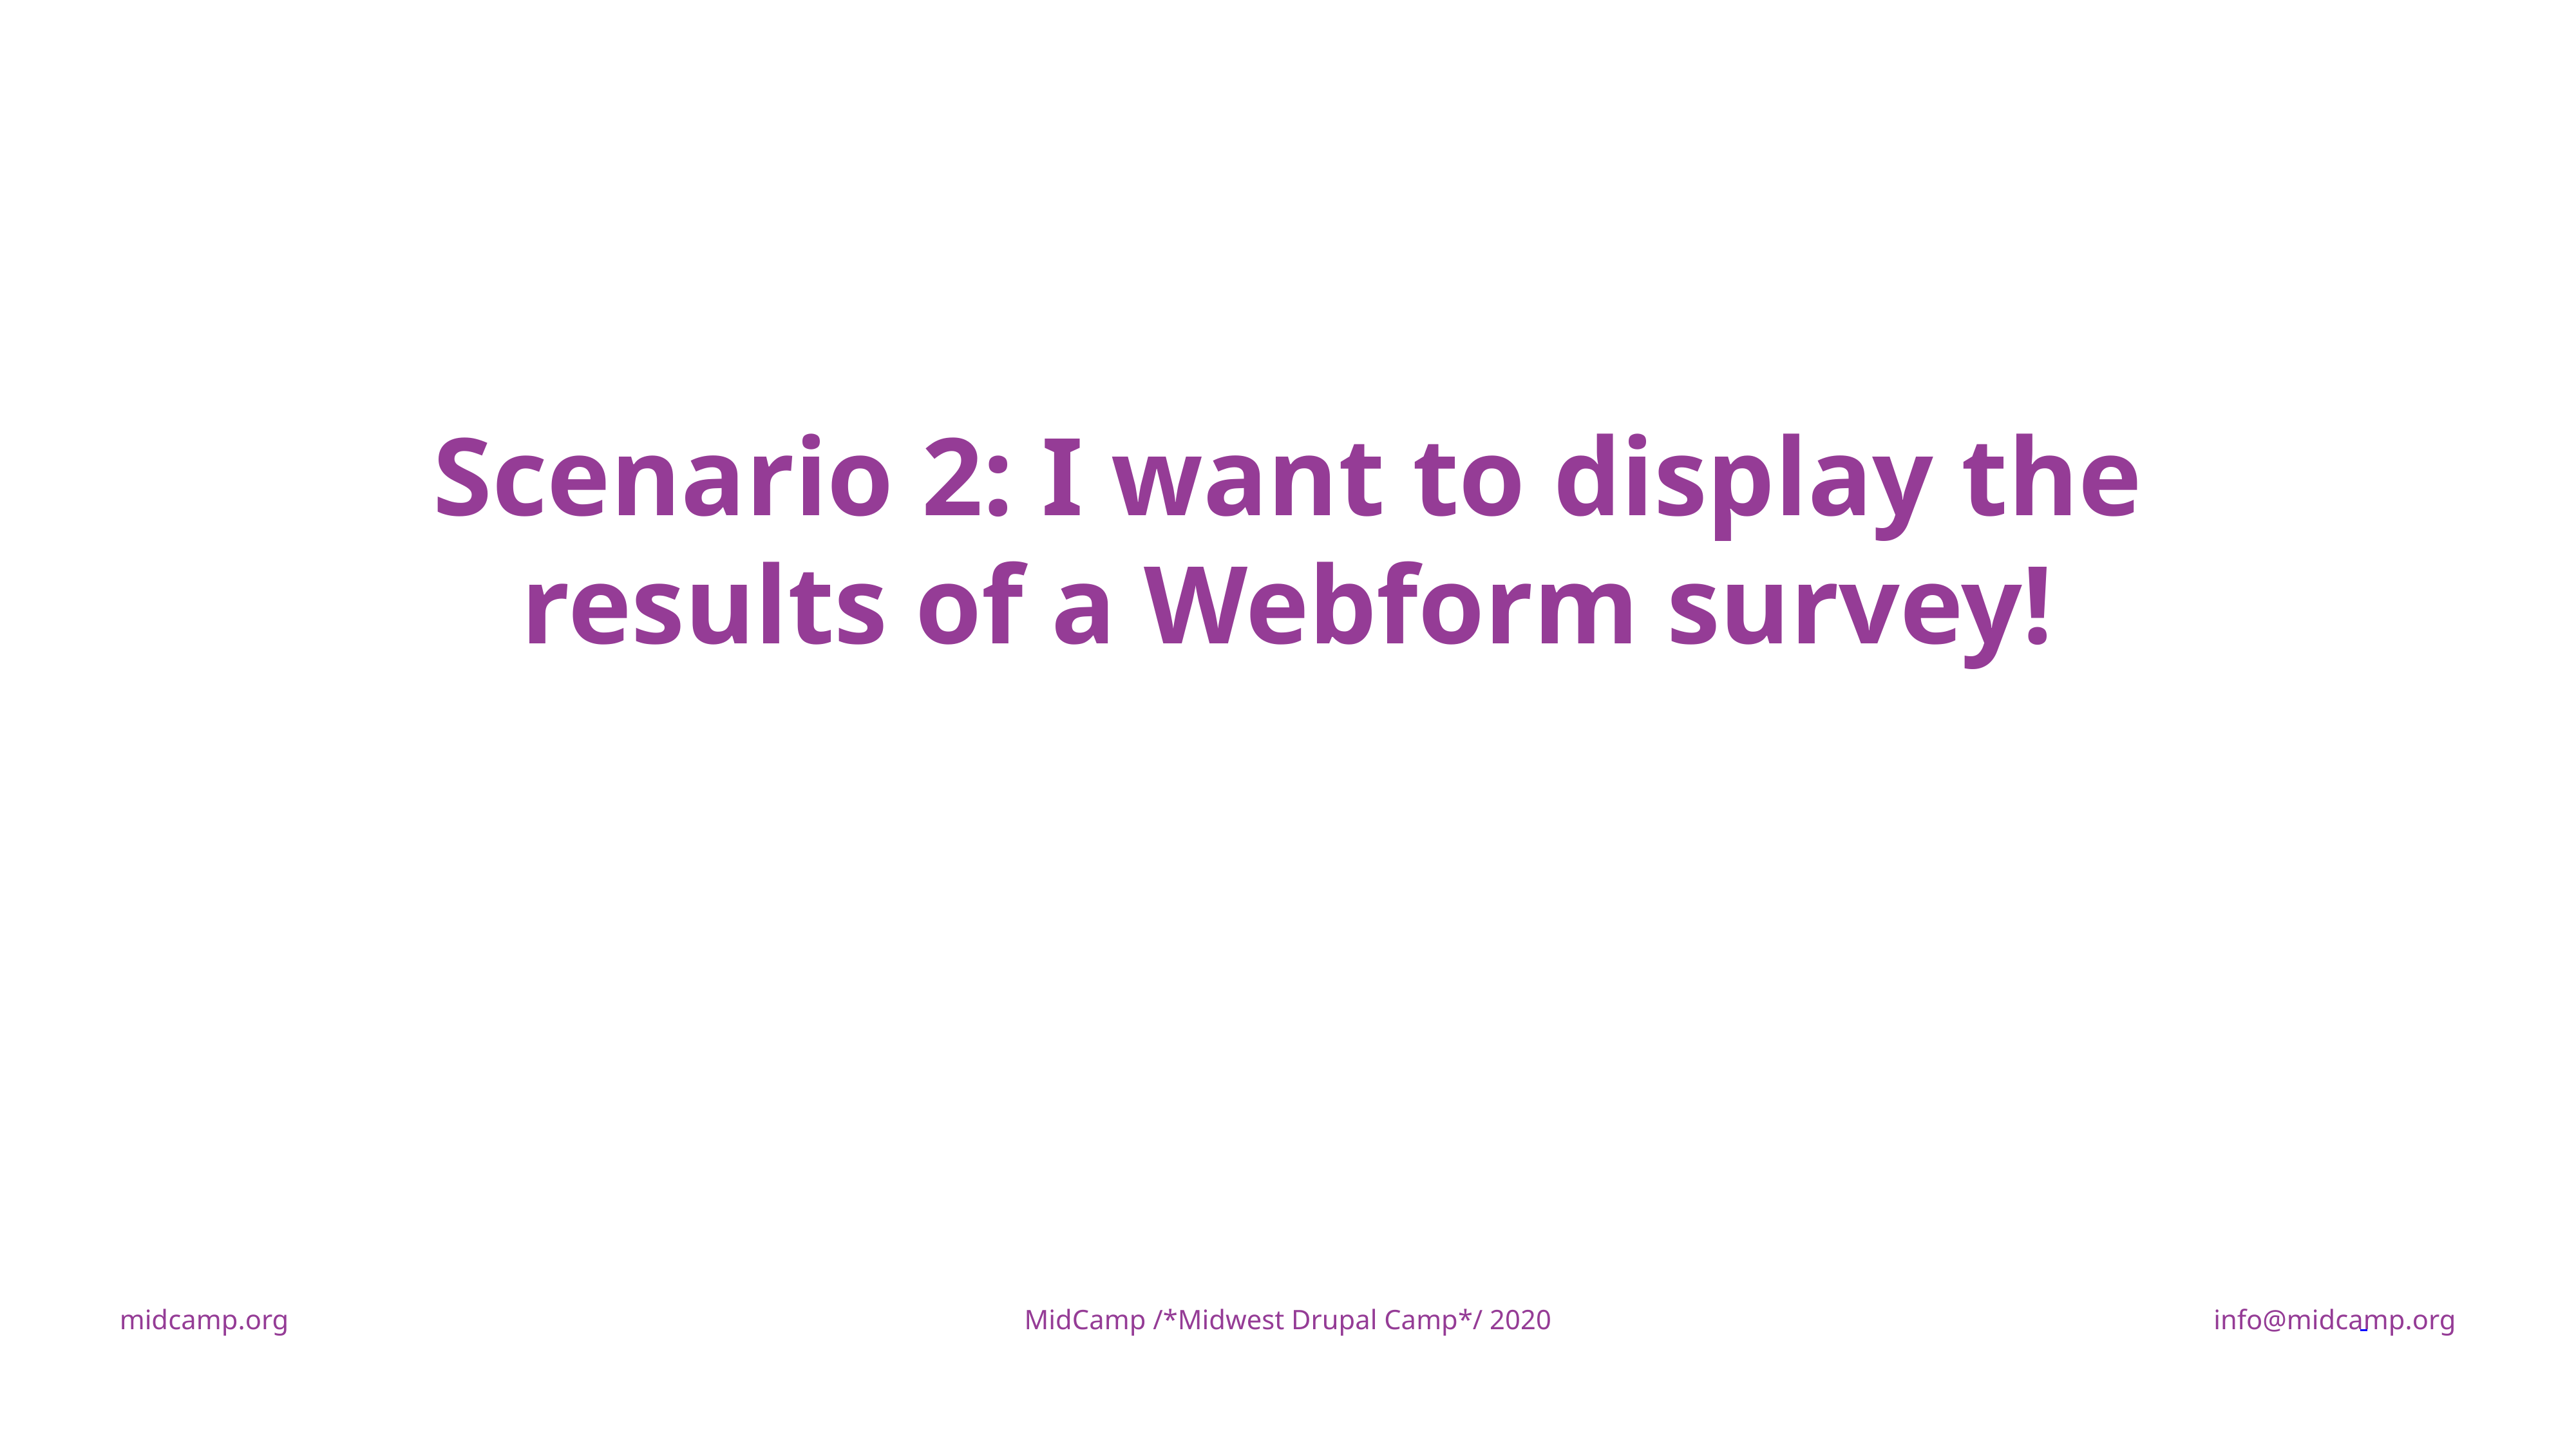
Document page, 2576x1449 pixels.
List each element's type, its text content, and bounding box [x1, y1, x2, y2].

text_box Scenario 2: I want to display the results of a Webform survey! [415, 408, 2161, 1041]
